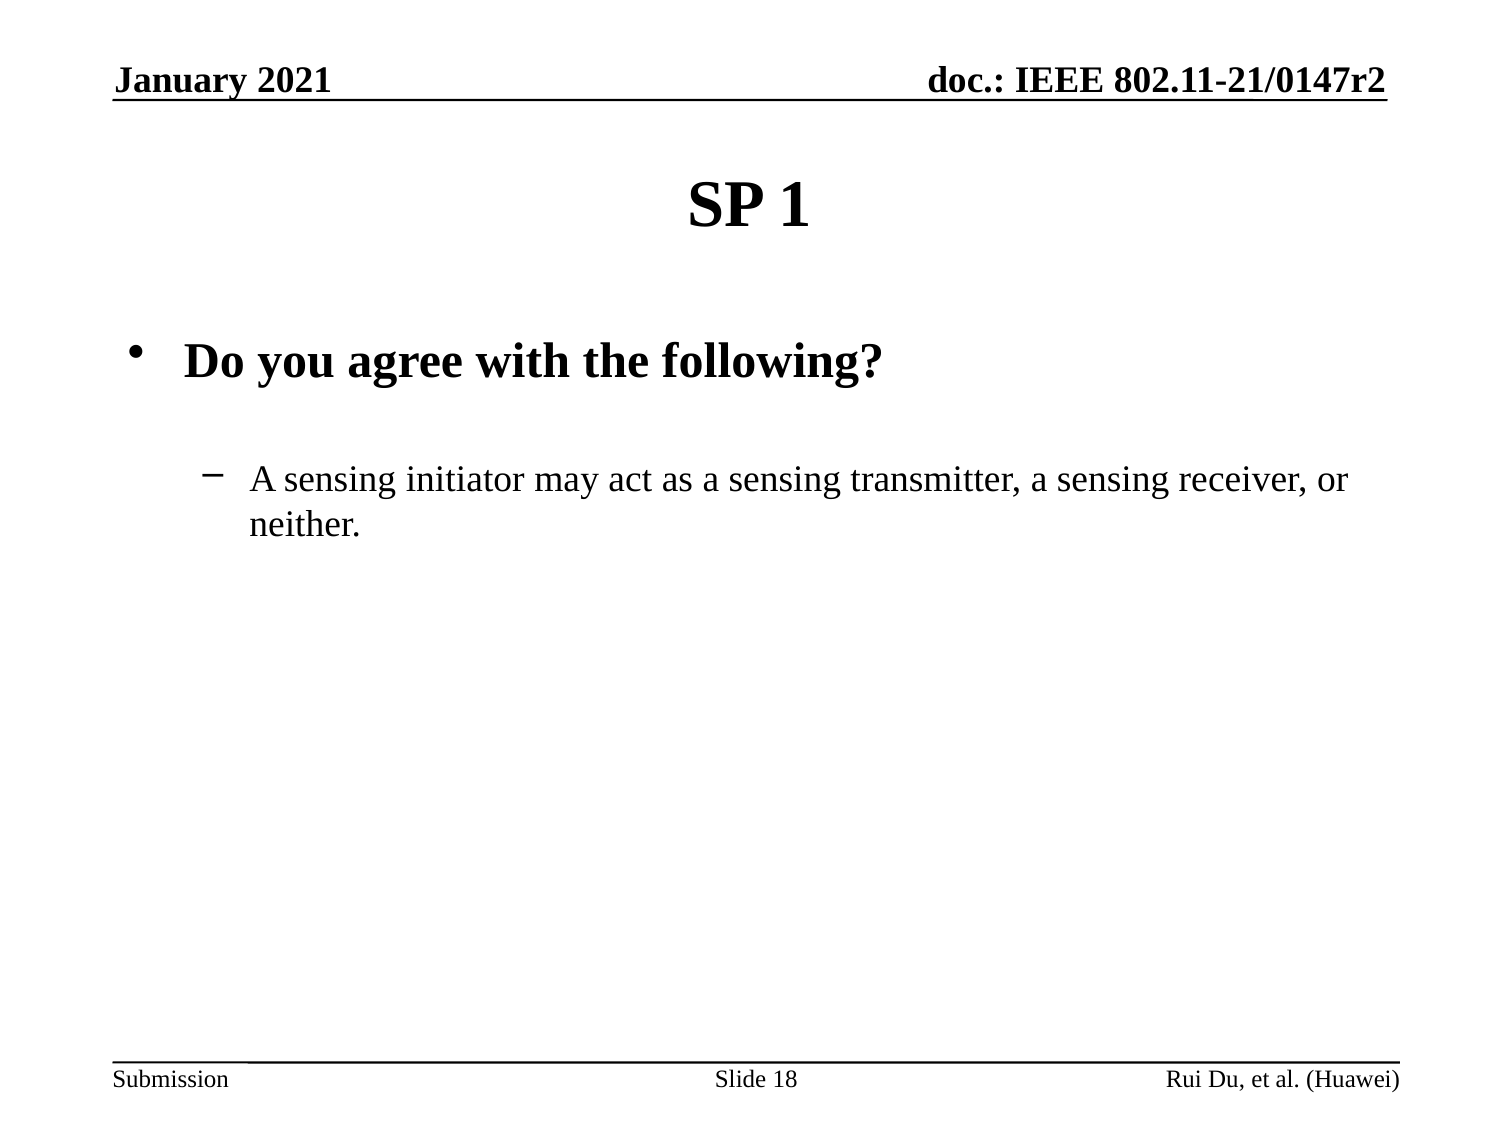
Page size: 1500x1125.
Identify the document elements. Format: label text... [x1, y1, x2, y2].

text_box Do you agree with the following? A sensing initiator may act as a sensing transmitter, a sensing receiver, or neither. [112, 320, 1388, 1000]
title SP 1 [112, 112, 1388, 288]
slide_number Slide 18 [712, 1061, 800, 1093]
text_box Rui Du, et al. (Huawei) [1165, 1062, 1401, 1093]
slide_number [114, 54, 335, 101]
